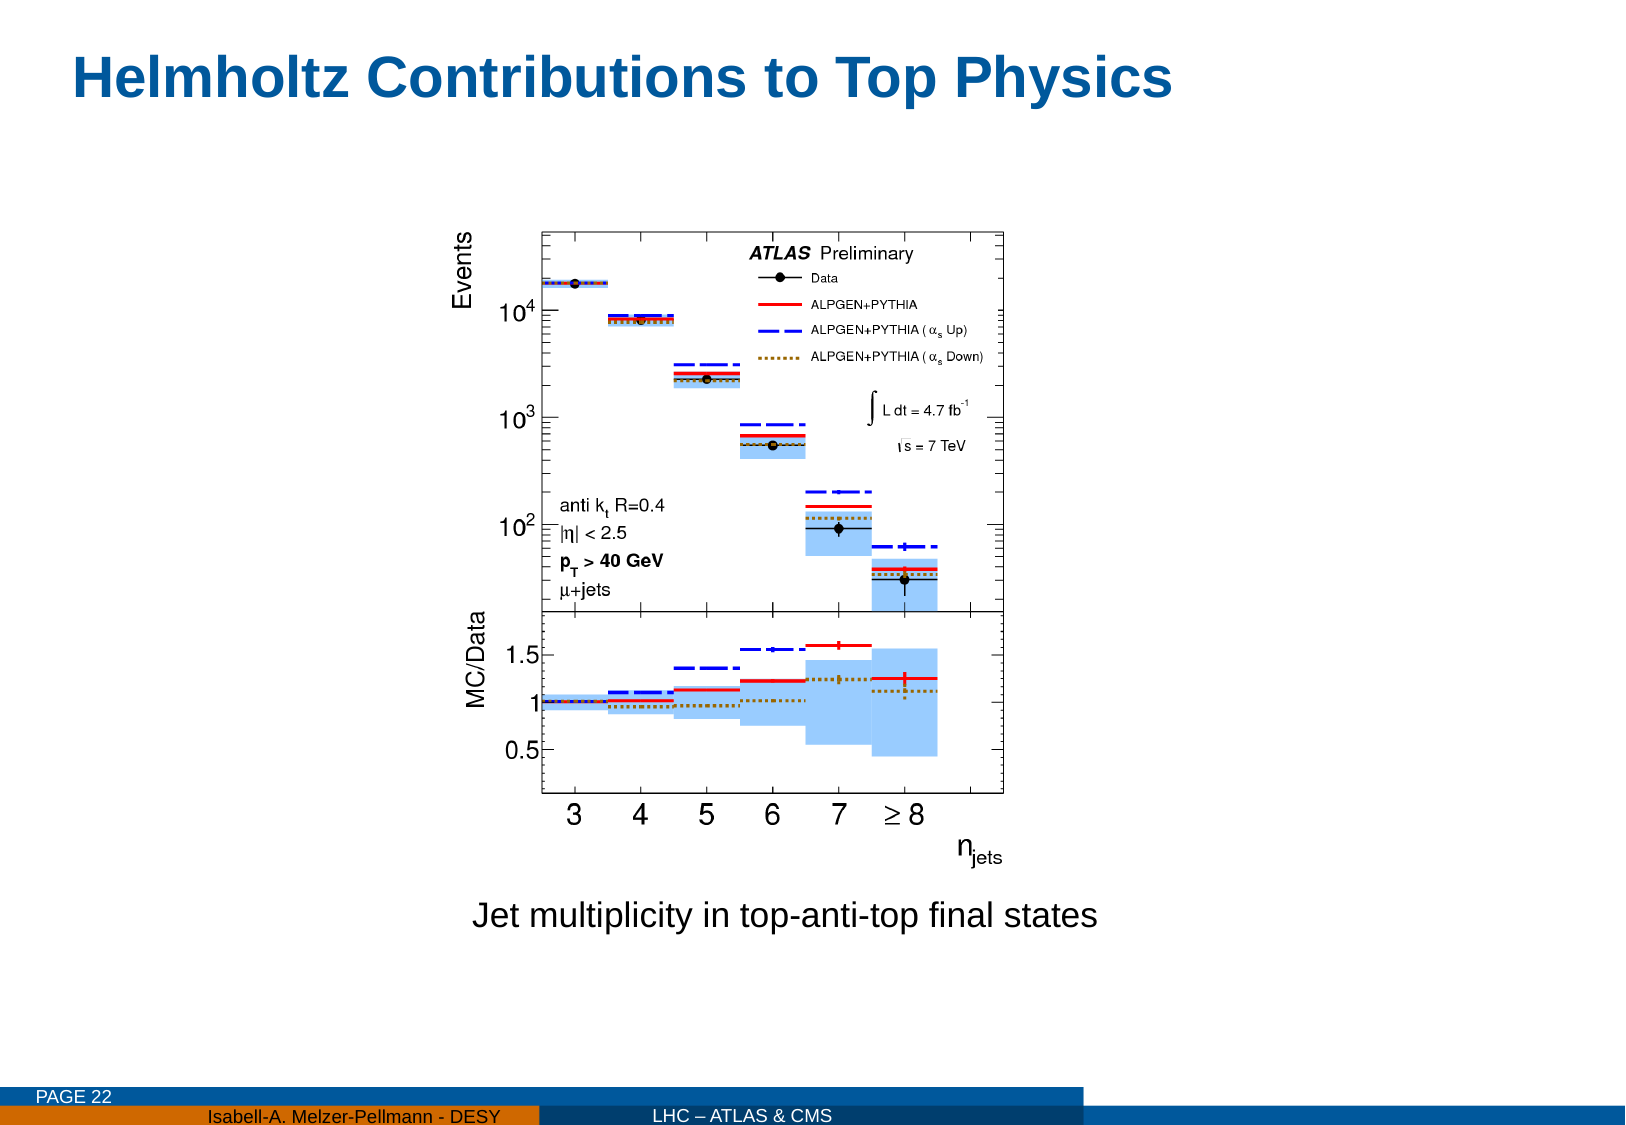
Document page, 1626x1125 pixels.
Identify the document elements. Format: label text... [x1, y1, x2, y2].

title Helmholtz Contributions to Top Physics [57, 35, 1520, 157]
text_box Jet multiplicity in top-anti-top final states [458, 885, 1271, 942]
picture [441, 211, 1033, 879]
picture [0, 1087, 1625, 1125]
